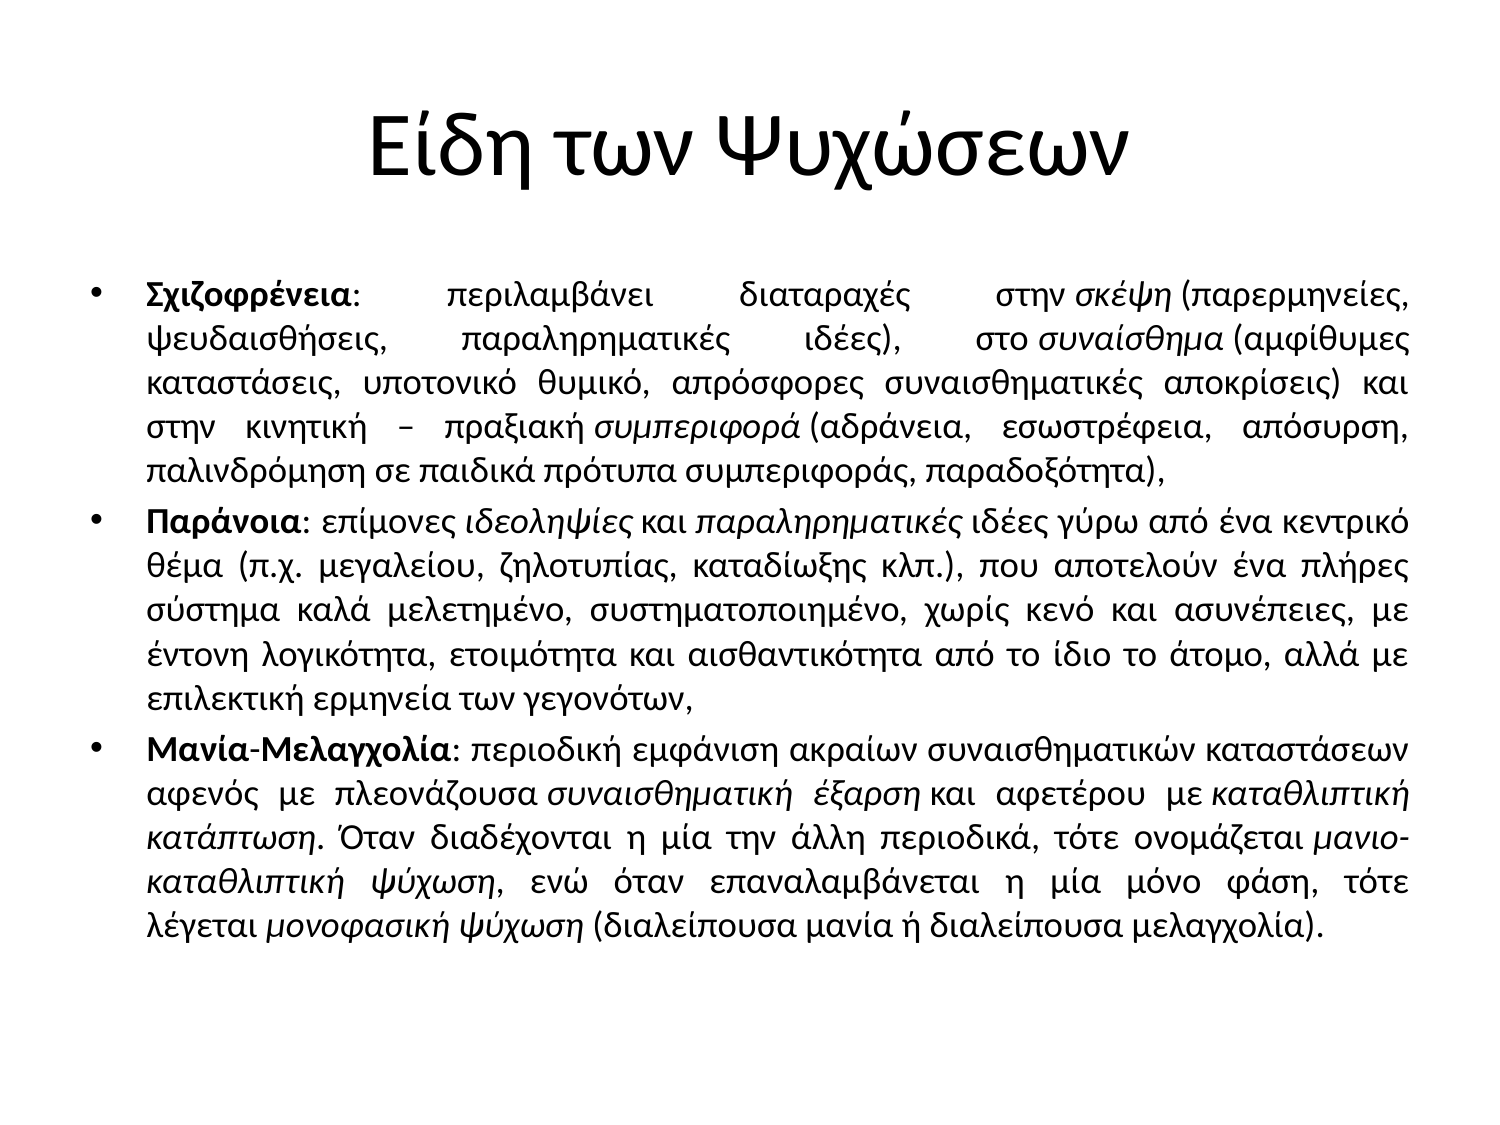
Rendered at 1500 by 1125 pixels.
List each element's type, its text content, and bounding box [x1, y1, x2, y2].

list Σχιζοφρένεια: περιλαμβάνει διαταραχές στην σκέψη (παρερμηνείες, ψευδαισθήσεις, παραληρηματικές ιδέες), στο συναίσθημα (αμφίθυμες καταστάσεις, υποτονικό θυμικό, απρόσφορες συναισθηματικές αποκρίσεις) και στην κινητική – πραξιακή συμπεριφορά (αδράνεια, εσωστρέφεια, απόσυρση, παλινδρόμηση σε παιδικά πρότυπα συμπεριφοράς, παραδοξότητα), Παράνοια: επίμονες ιδεοληψίες και παραληρηματικές ιδέες γύρω από ένα κεντρικό θέμα (π.χ. μεγαλείου, ζηλοτυπίας, καταδίωξης κλπ.), που αποτελούν ένα πλήρες σύστημα καλά μελετημένο, συστηματοποιημένο, χωρίς κενό και ασυνέπειες, με έντονη λογικότητα, ετοιμότητα και αισθαντικότητα από το ίδιο το άτομο, αλλά με επιλεκτική ερμηνεία των γεγονότων, Μανία-Μελαγχολία: περιοδική εμφάνιση ακραίων συναισθηματικών καταστάσεων αφενός με πλεονάζουσα συναισθηματική έξαρση και αφετέρου με καταθλιπτική κατάπτωση. Όταν διαδέχονται η μία την άλλη περιοδικά, τότε ονομάζεται μανιο-καταθλιπτική ψύχωση, ενώ όταν επαναλαμβάνεται η μία μόνο φάση, τότε λέγεται μονοφασική ψύχωση (διαλείπουσα μανία ή διαλείπουσα μελαγχολία). [75, 262, 1425, 1005]
title Είδη των Ψυχώσεων [75, 45, 1425, 233]
